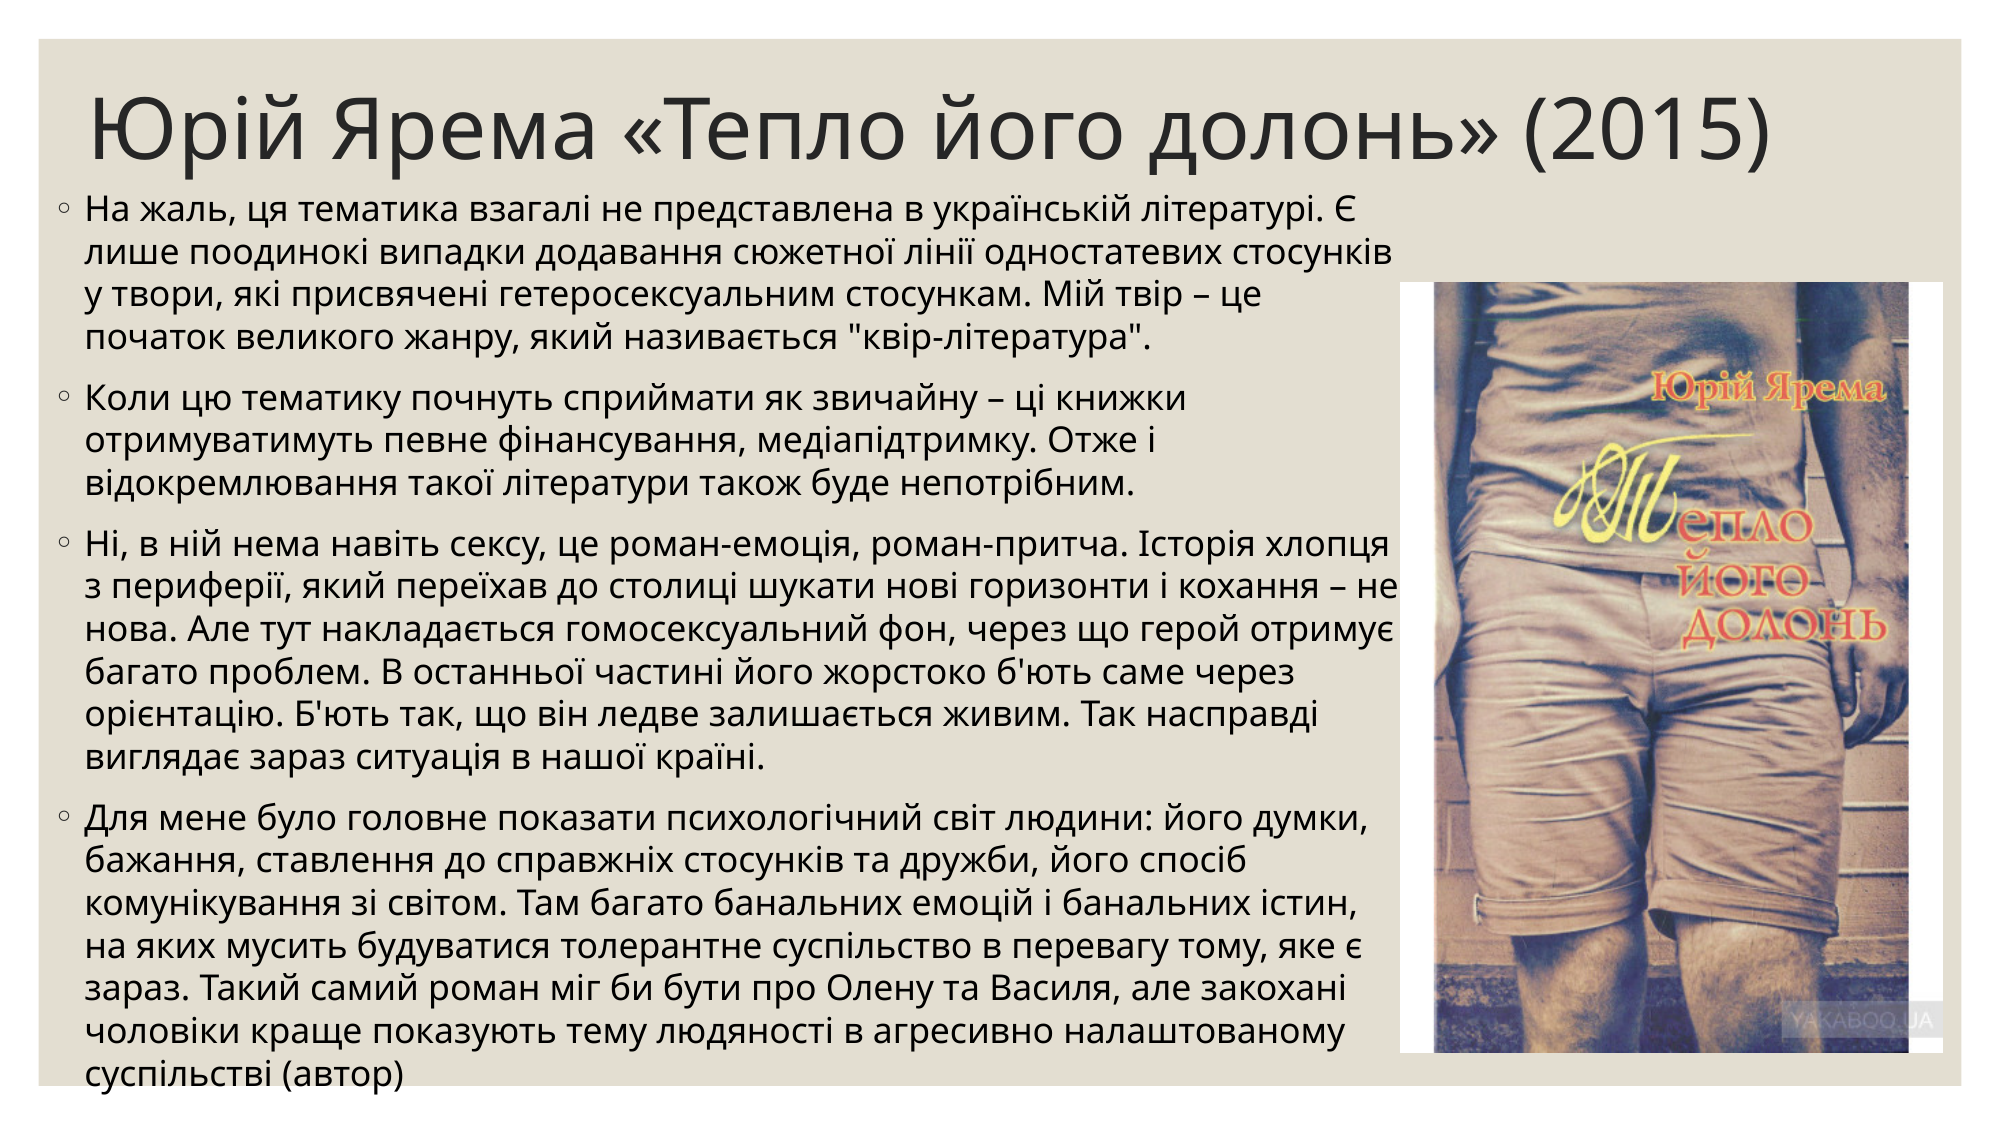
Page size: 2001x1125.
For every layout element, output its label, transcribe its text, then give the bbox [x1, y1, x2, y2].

picture [1400, 282, 1943, 1053]
list На жаль, ця тематика взагалі не представлена в українській літературі. Є лише поодинокі випадки додавання сюжетної лінії одностатевих стосунків у твори, які присвячені гетеросексуальним стосункам. Мій твір – це початок великого жанру, який називається "квір-література". Коли цю тематику почнуть сприймати як звичайну – ці книжки отримуватимуть певне фінансування, медіапідтримку. Отже і відокремлювання такої літератури також буде непотрібним. Ні, в ній нема навіть сексу, це роман-емоція, роман-притча. Історія хлопця з периферії, який переїхав до столиці шукати нові горизонти і кохання – не нова. Але тут накладається гомосексуальний фон, через що герой отримує багато проблем. В останньої частині його жорстоко б'ють саме через орієнтацію. Б'ють так, що він ледве залишається живим. Так насправді виглядає зараз ситуація в нашої країні. Для мене було головне показати психологічний світ людини: його думки, бажання, ставлення до справжніх стосунків та дружби, його спосіб комунікування зі світом. Там багато банальних емоцій і банальних істин, на яких мусить будуватися толерантне суспільство в перевагу тому, яке є зараз. Такий самий роман міг би бути про Олену та Василя, але закохані чоловіки краще показують тему людяності в агресивно налаштованому суспільстві (автор) [38, 178, 1417, 1109]
title Юрій Ярема «Тепло його долонь» (2015) [72, 42, 1965, 221]
